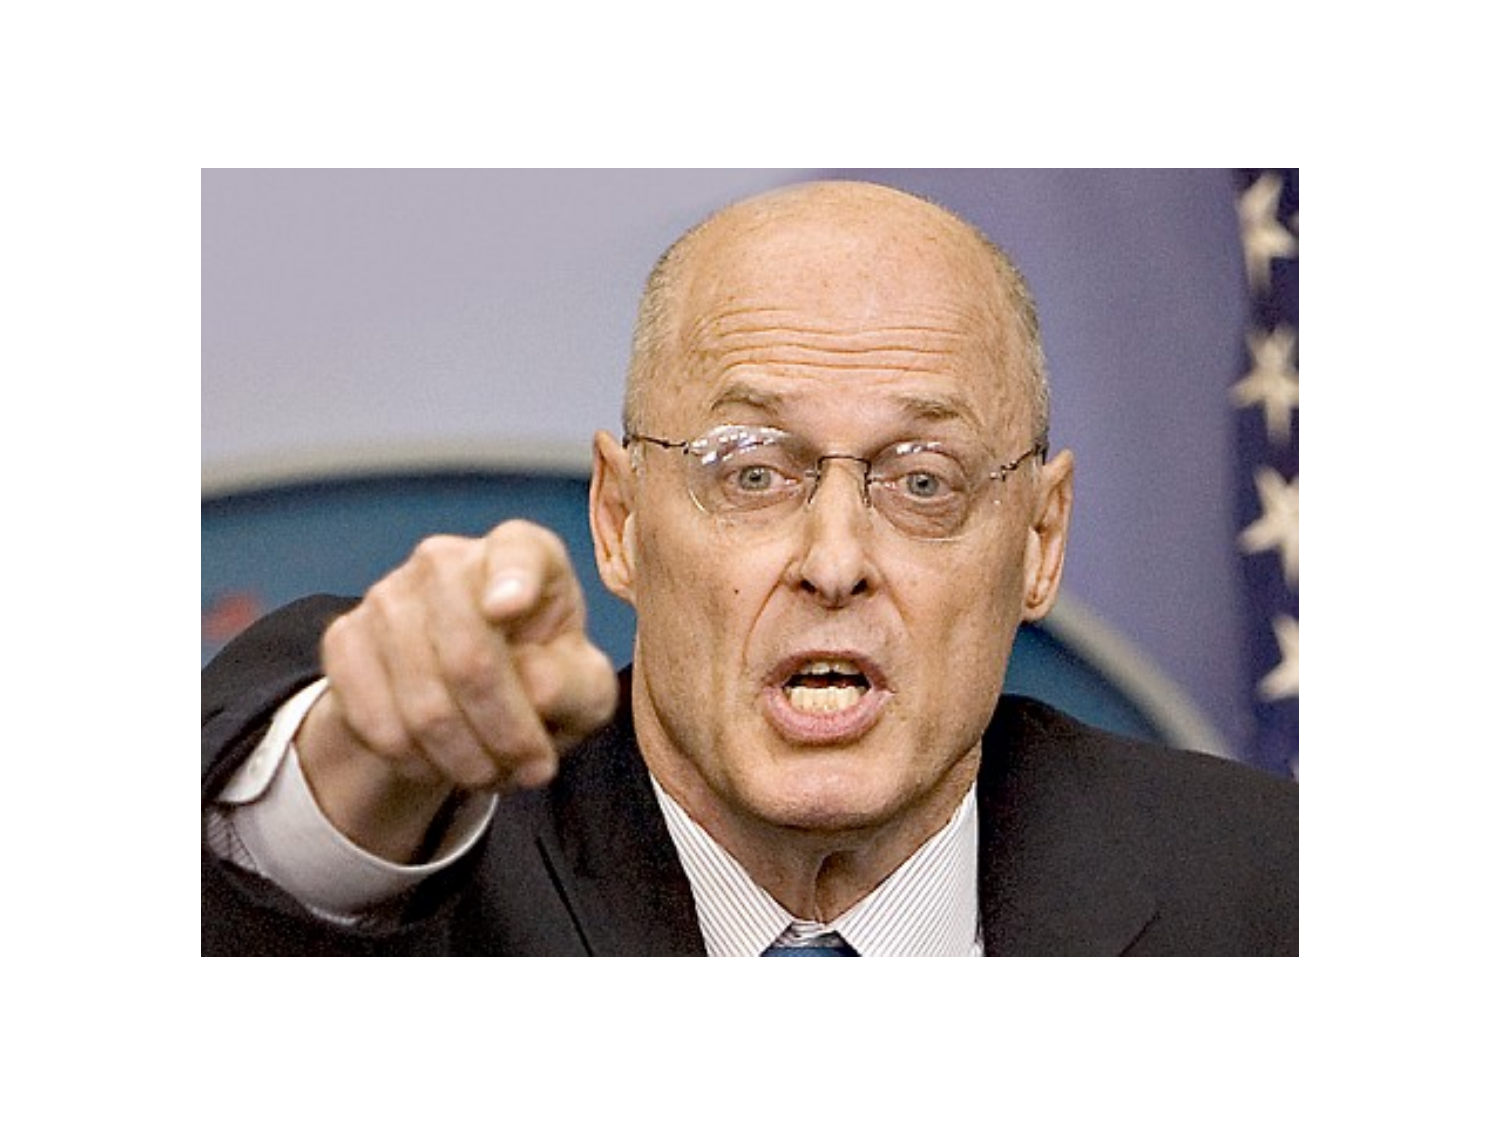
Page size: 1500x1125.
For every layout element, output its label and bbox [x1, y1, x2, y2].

picture [201, 168, 1299, 957]
